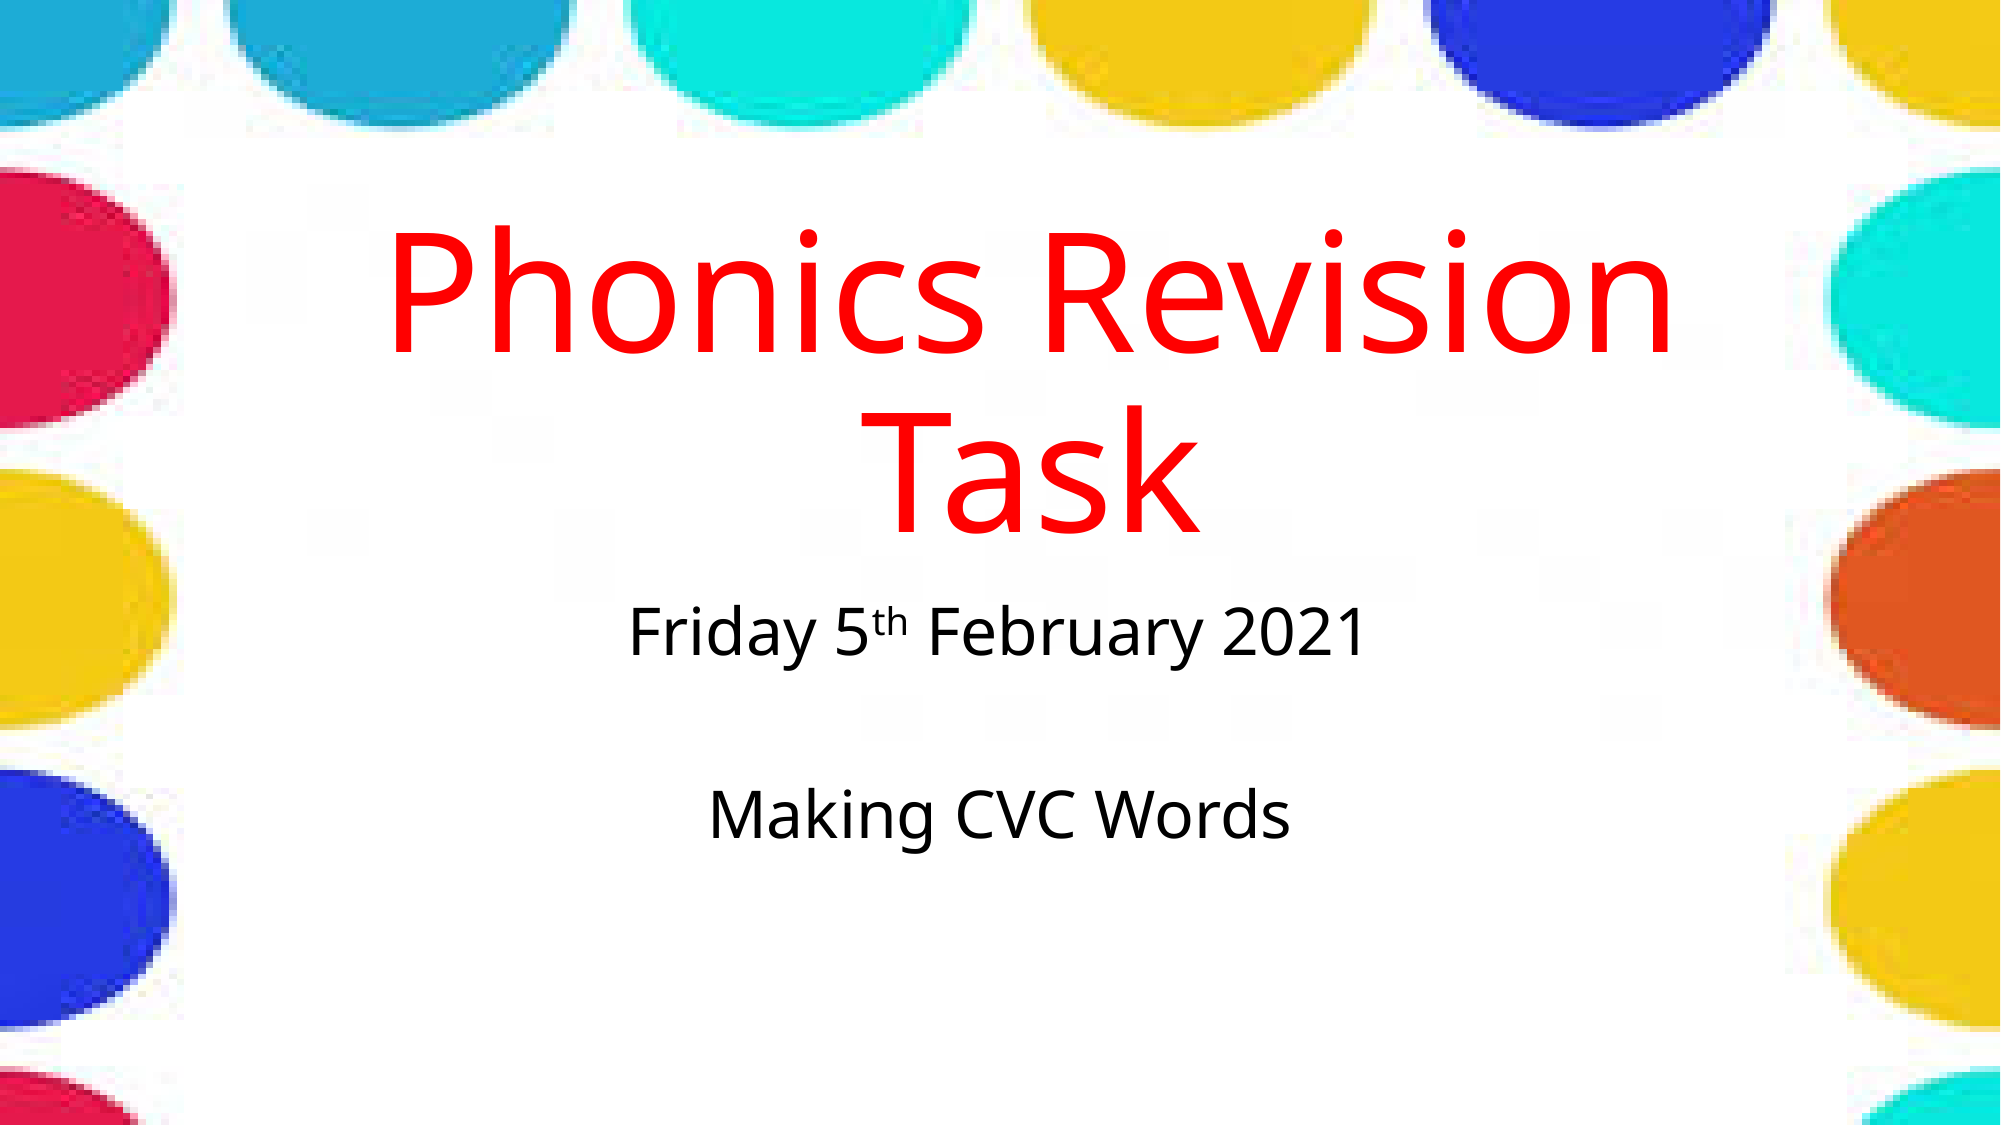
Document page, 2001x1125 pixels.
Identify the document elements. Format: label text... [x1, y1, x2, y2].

subtitle Friday 5th February 2021 Making CVC Words [249, 590, 1750, 863]
title Phonics Revision Task [249, 184, 1814, 576]
